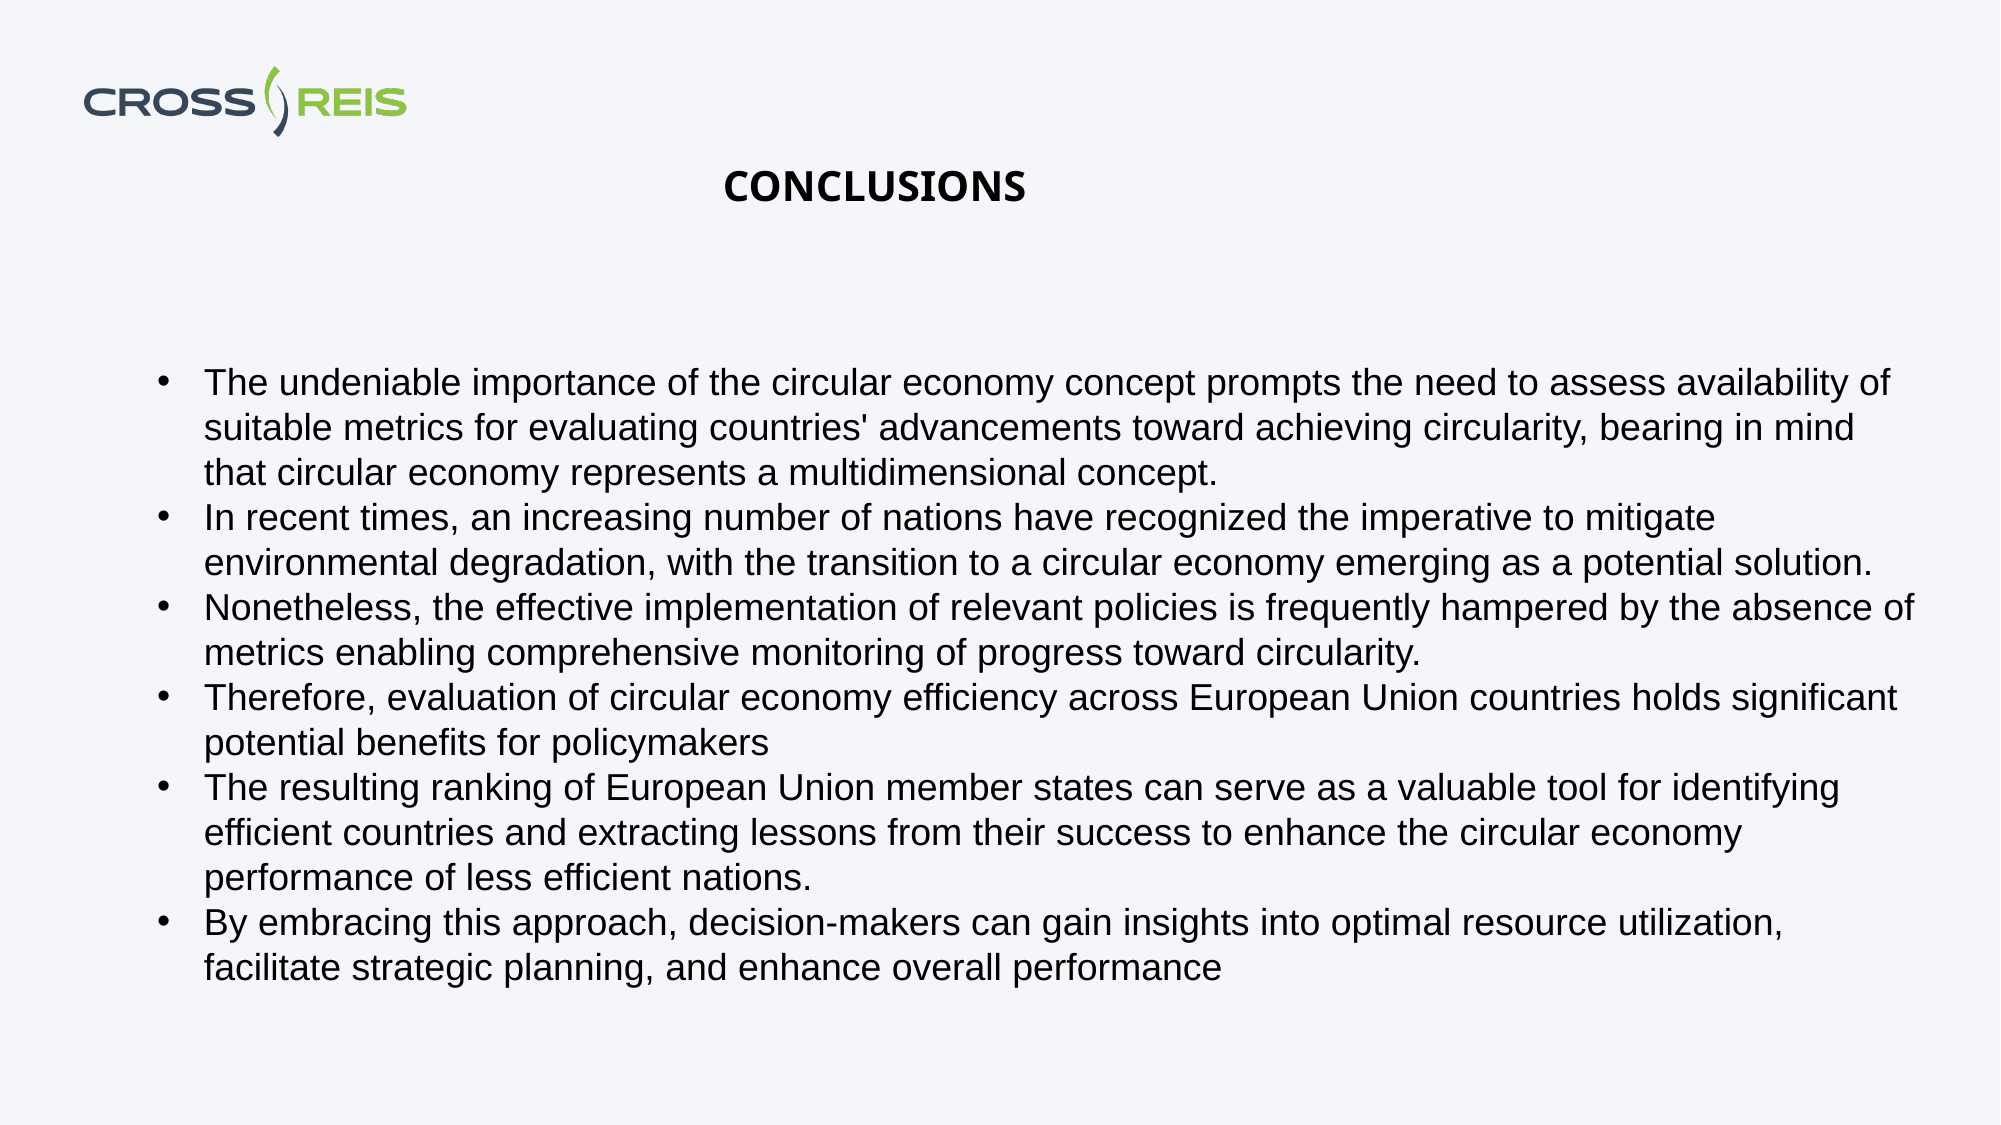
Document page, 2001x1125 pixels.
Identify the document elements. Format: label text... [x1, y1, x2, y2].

text_box CONCLUSIONS [708, 152, 1724, 218]
text_box The undeniable importance of the circular economy concept prompts the need to assess availability of suitable metrics for evaluating countries' advancements toward achieving circularity, bearing in mind that circular economy represents a multidimensional concept. In recent times, an increasing number of nations have recognized the imperative to mitigate environmental degradation, with the transition to a circular economy emerging as a potential solution. Nonetheless, the effective implementation of relevant policies is frequently hampered by the absence of metrics enabling comprehensive monitoring of progress toward circularity. Therefore, evaluation of circular economy efficiency across European Union countries holds significant potential benefits for policymakers The resulting ranking of European Union member states can serve as a valuable tool for identifying efficient countries and extracting lessons from their success to enhance the circular economy performance of less efficient nations. By embracing this approach, decision-makers can gain insights into optimal resource utilization, facilitate strategic planning, and enhance overall performance [142, 350, 1938, 1041]
picture [82, 66, 408, 137]
